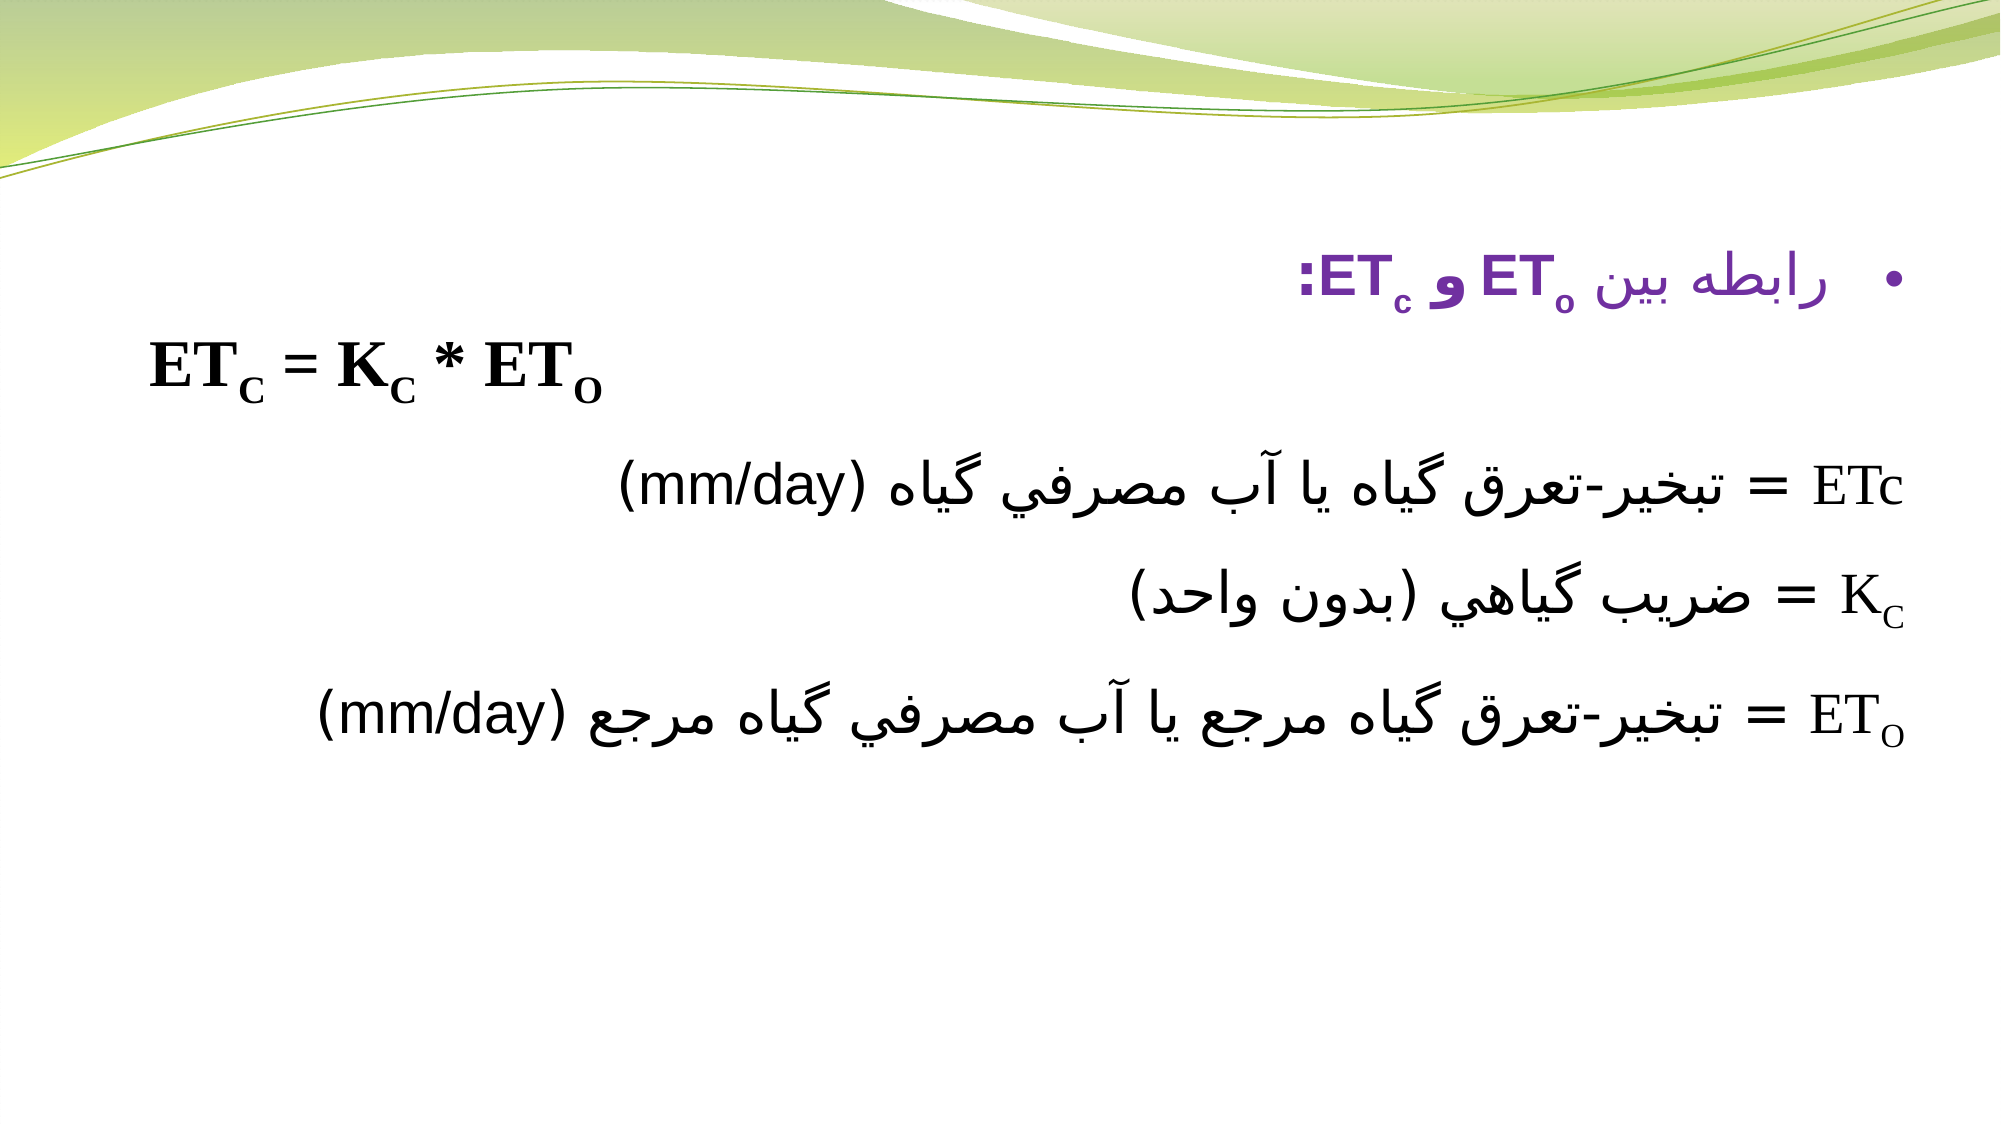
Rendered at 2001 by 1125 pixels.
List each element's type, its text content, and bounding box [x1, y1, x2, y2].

text_box رابطه بین ETo و ETc: ETC = KC * ETO ETc = تبخیر-تعرق گیاه یا آب‌ مصرفي‌ گياه‌ (mm/day) KC = ضريب‌ گياهي‌ (بدون واحد) ETO = تبخیر-تعرق گیاه مرجع یا آب‌ مصرفي‌ گياه‌ مرجع‌ (mm/day) [134, 229, 1920, 763]
